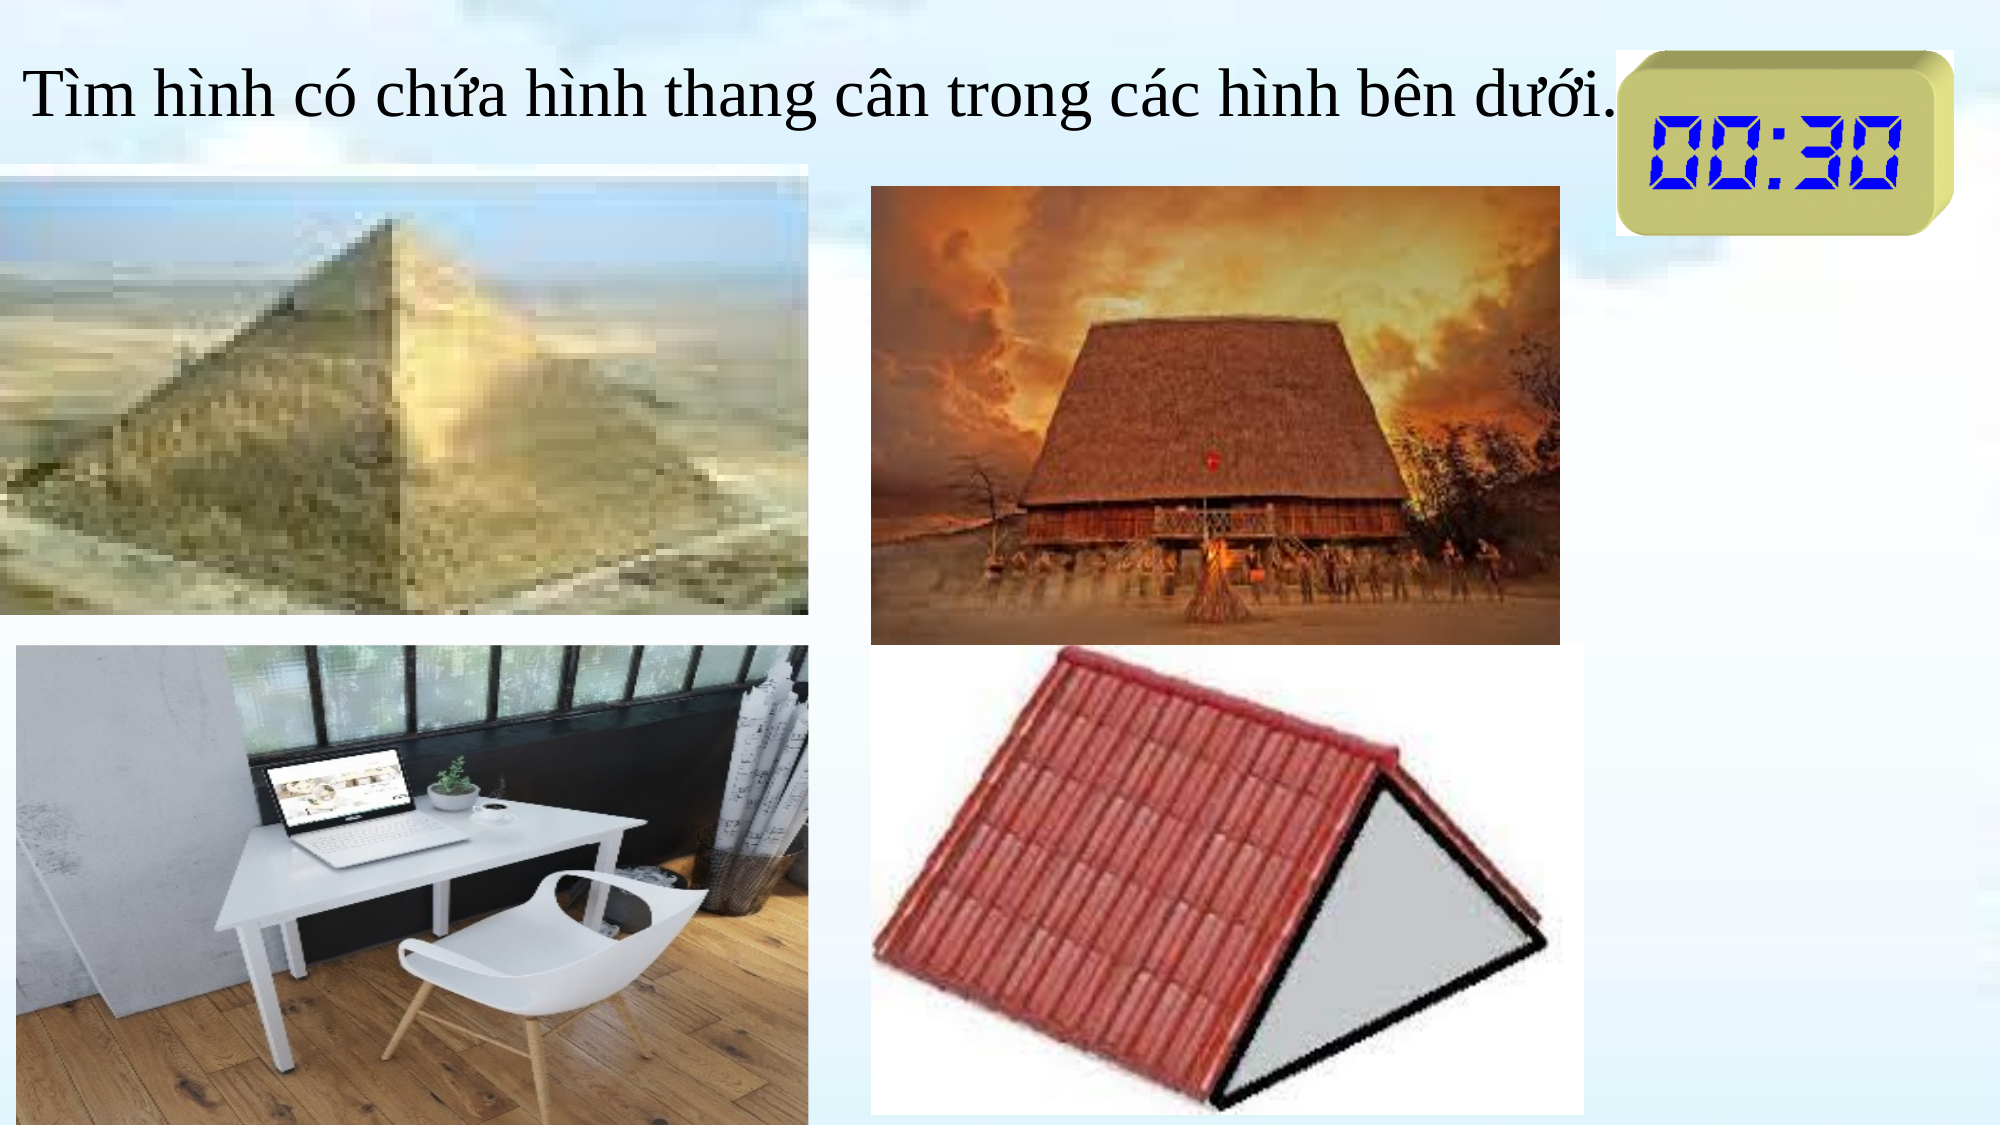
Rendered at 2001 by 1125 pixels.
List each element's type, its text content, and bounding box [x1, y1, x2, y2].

picture [0, 0, 2001, 1125]
text_box Tìm hình có chứa hình thang cân trong các hình bên dưới. [7, 40, 1637, 138]
